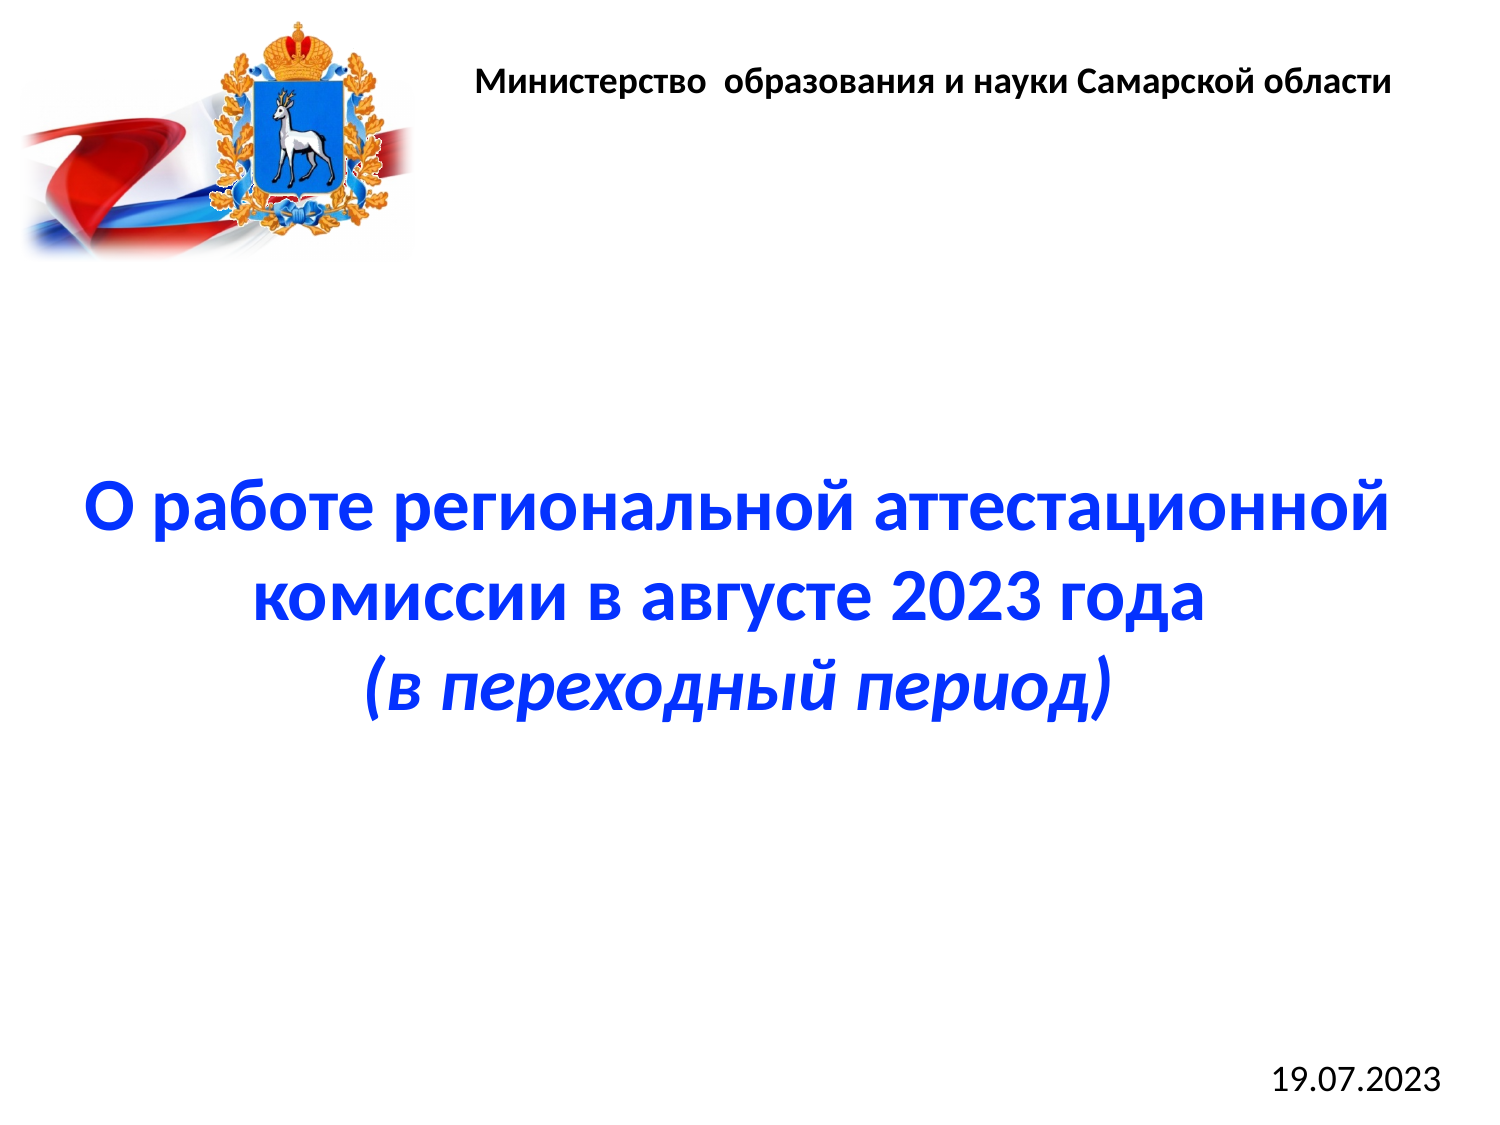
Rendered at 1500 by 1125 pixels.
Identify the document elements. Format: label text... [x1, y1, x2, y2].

text_box Министерство образования и науки Самарской области [475, 48, 1454, 109]
text_box О работе региональной аттестационной комиссии в августе 2023 года (в переходный период) [29, 441, 1447, 740]
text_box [19, 13, 471, 263]
text_box 19.07.2023 [1255, 1046, 1500, 1107]
